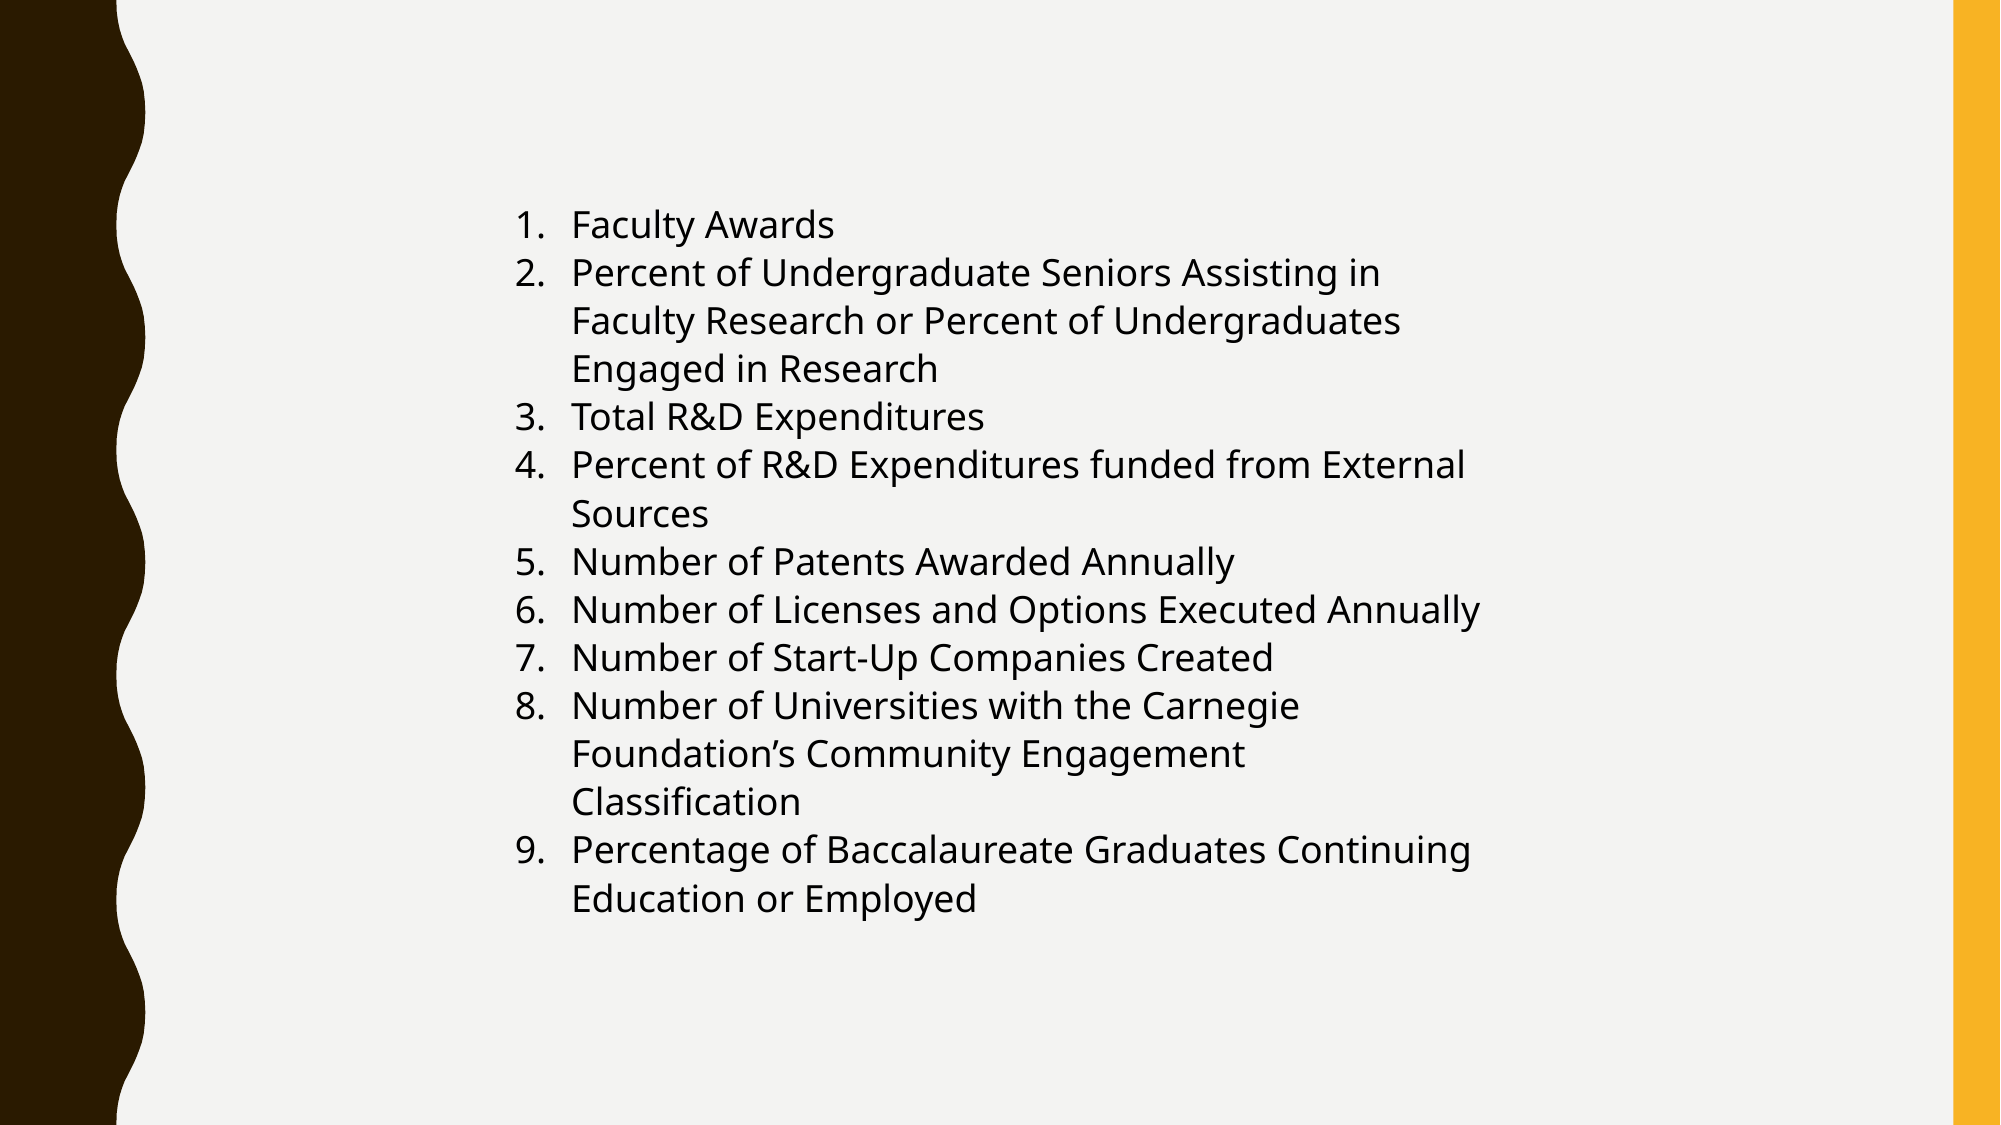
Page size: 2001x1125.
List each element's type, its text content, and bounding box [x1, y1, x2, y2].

text_box Faculty Awards Percent of Undergraduate Seniors Assisting in Faculty Research or Percent of Undergraduates Engaged in Research Total R&D Expenditures Percent of R&D Expenditures funded from External Sources Number of Patents Awarded Annually Number of Licenses and Options Executed Annually Number of Start-Up Companies Created Number of Universities with the Carnegie Foundation’s Community Engagement Classification Percentage of Baccalaureate Graduates Continuing Education or Employed [500, 190, 1500, 976]
